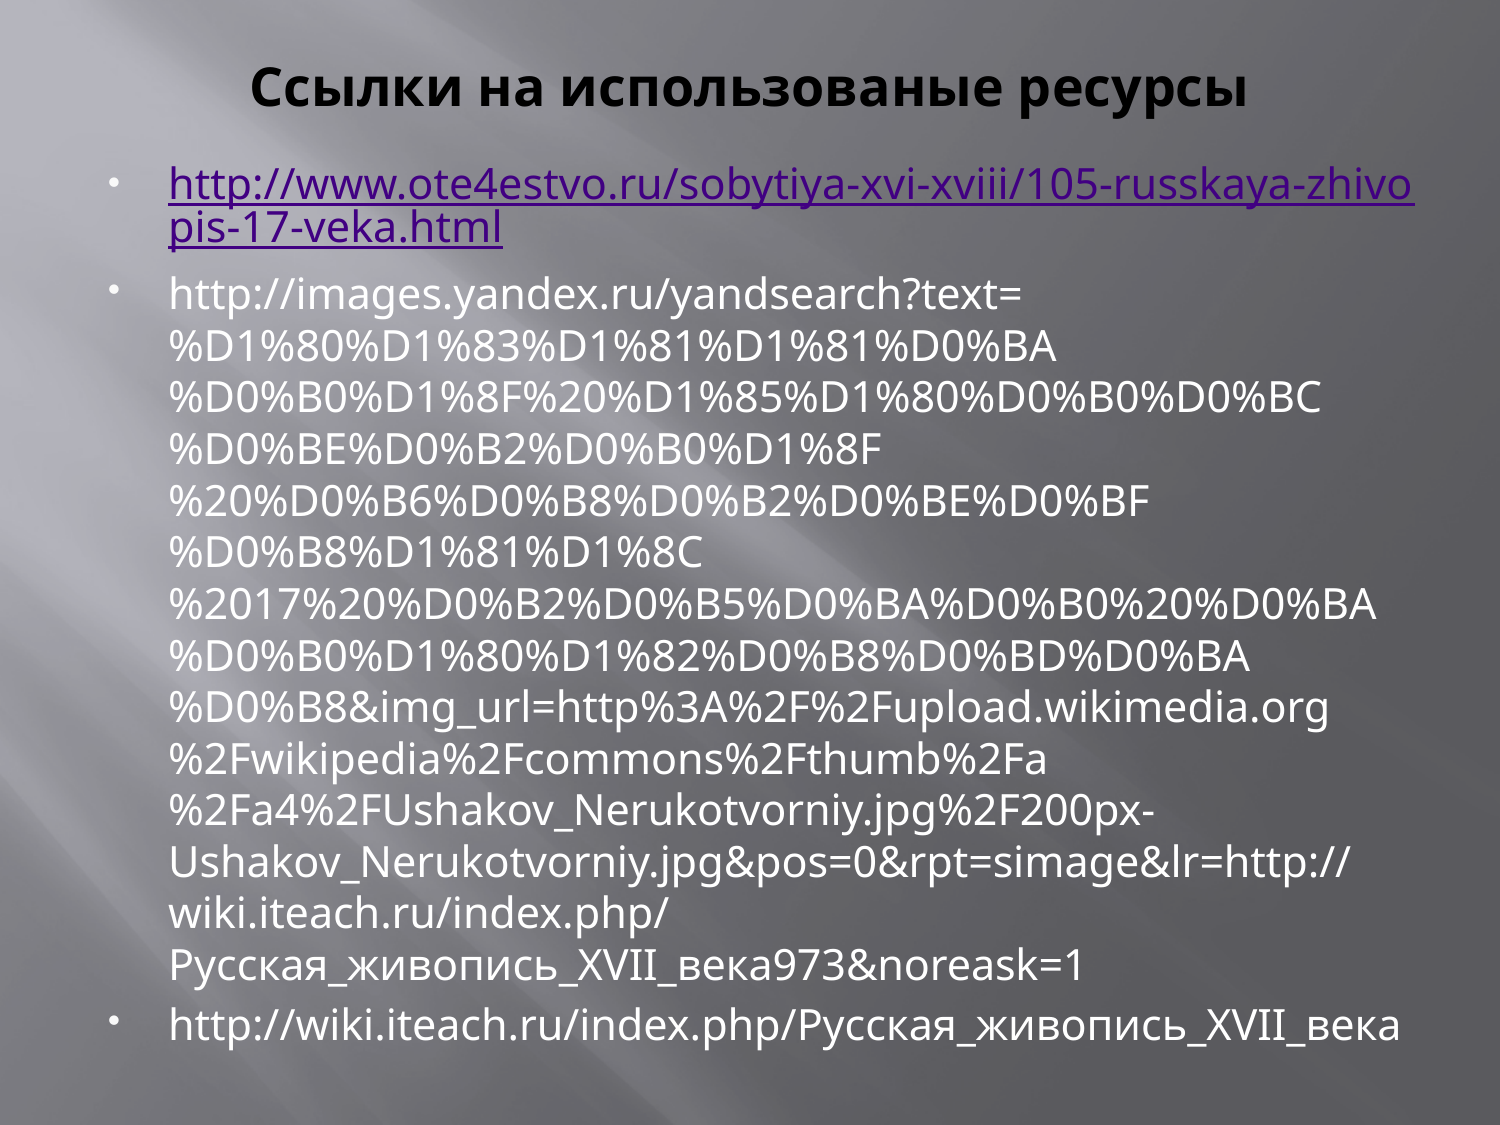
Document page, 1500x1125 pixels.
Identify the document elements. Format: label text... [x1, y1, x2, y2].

title Ссылки на использованые ресурсы [75, 45, 1425, 126]
list http://www.ote4estvo.ru/sobytiya-xvi-xviii/105-russkaya-zhivopis-17-veka.html http://images.yandex.ru/yandsearch?text=%D1%80%D1%83%D1%81%D1%81%D0%BA%D0%B0%D1%8F%20%D1%85%D1%80%D0%B0%D0%BC%D0%BE%D0%B2%D0%B0%D1%8F%20%D0%B6%D0%B8%D0%B2%D0%BE%D0%BF%D0%B8%D1%81%D1%8C%2017%20%D0%B2%D0%B5%D0%BA%D0%B0%20%D0%BA%D0%B0%D1%80%D1%82%D0%B8%D0%BD%D0%BA%D0%B8&img_url=http%3A%2F%2Fupload.wikimedia.org%2Fwikipedia%2Fcommons%2Fthumb%2Fa%2Fa4%2FUshakov_Nerukotvorniy.jpg%2F200px-Ushakov_Nerukotvorniy.jpg&pos=0&rpt=simage&lr=http://wiki.iteach.ru/index.php/Русская_живопись_XVII_века973&noreask=1 http://wiki.iteach.ru/index.php/Русская_живопись_XVII_века [75, 149, 1425, 1035]
